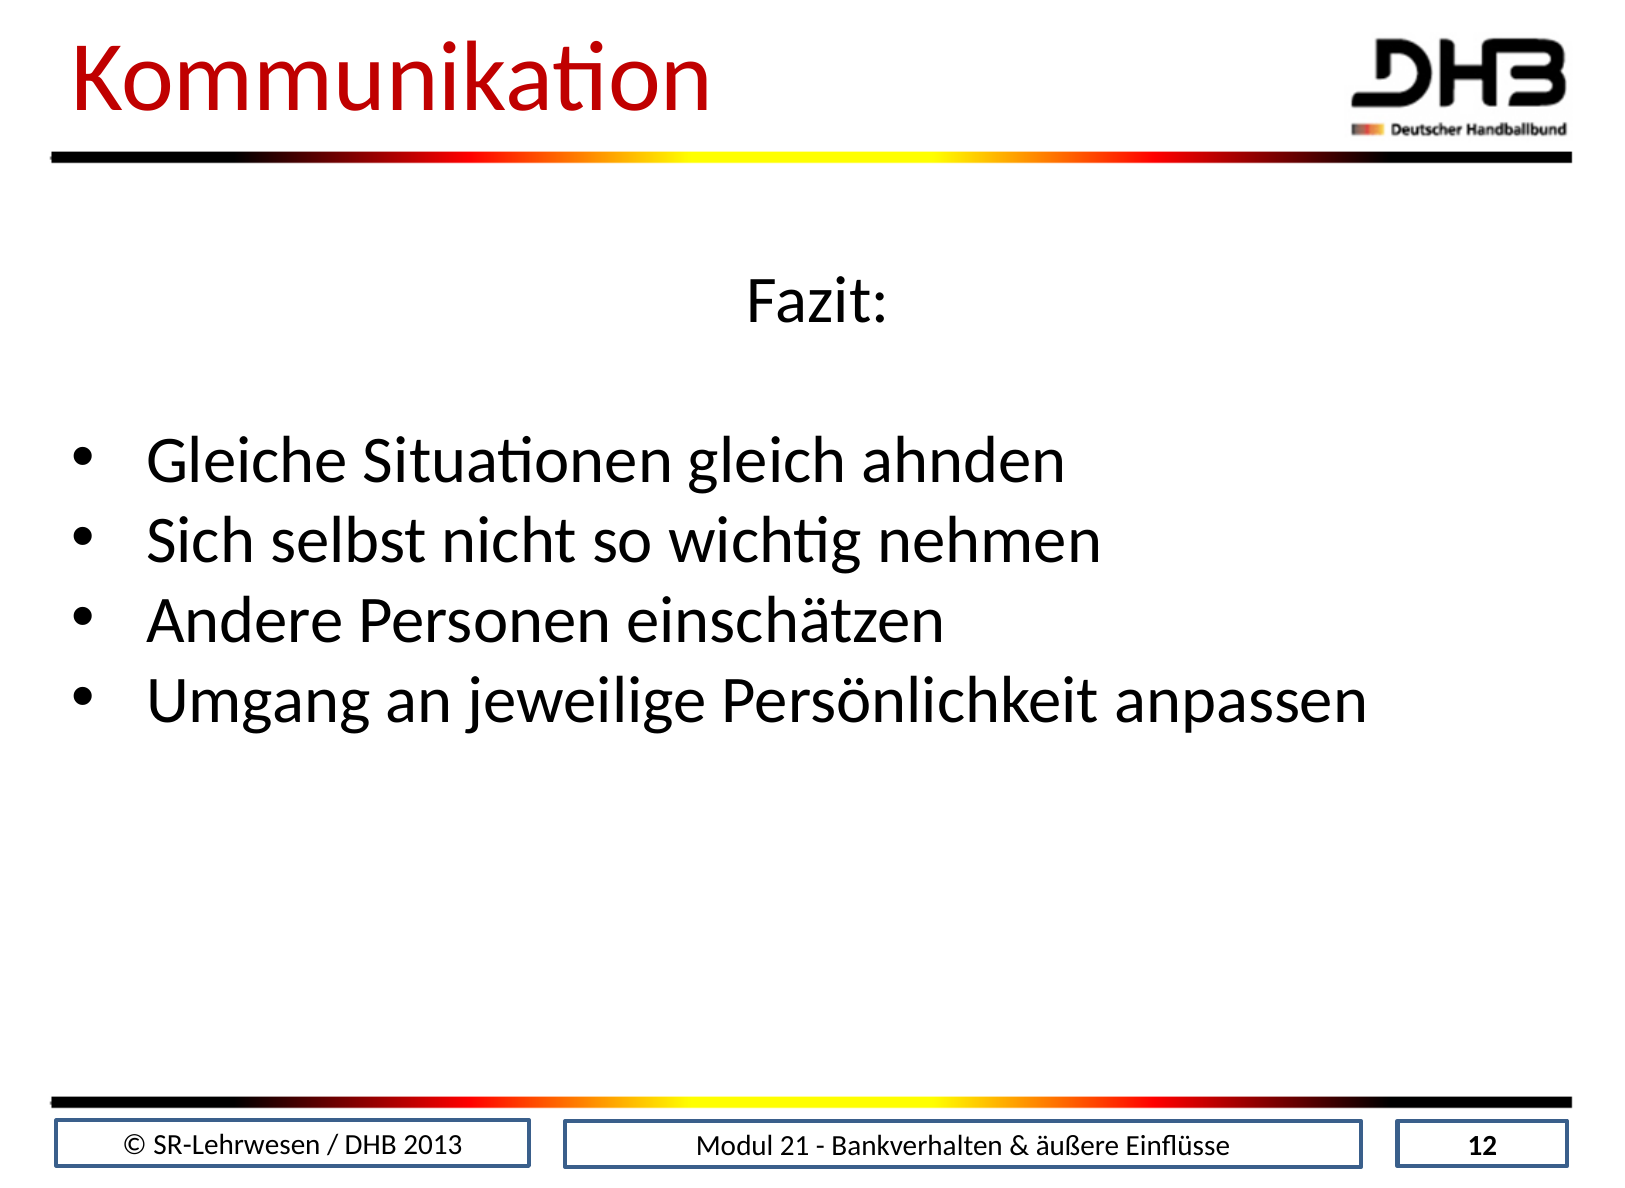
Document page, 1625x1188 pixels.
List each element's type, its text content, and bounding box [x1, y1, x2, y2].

picture [44, 26, 1581, 168]
text_box Fazit: Gleiche Situationen gleich ahnden Sich selbst nicht so wichtig nehmen Andere Personen einschätzen Umgang an jeweilige Persönlichkeit anpassen [56, 176, 1580, 744]
text_box Kommunikation [56, 3, 819, 138]
picture [44, 1089, 1581, 1113]
